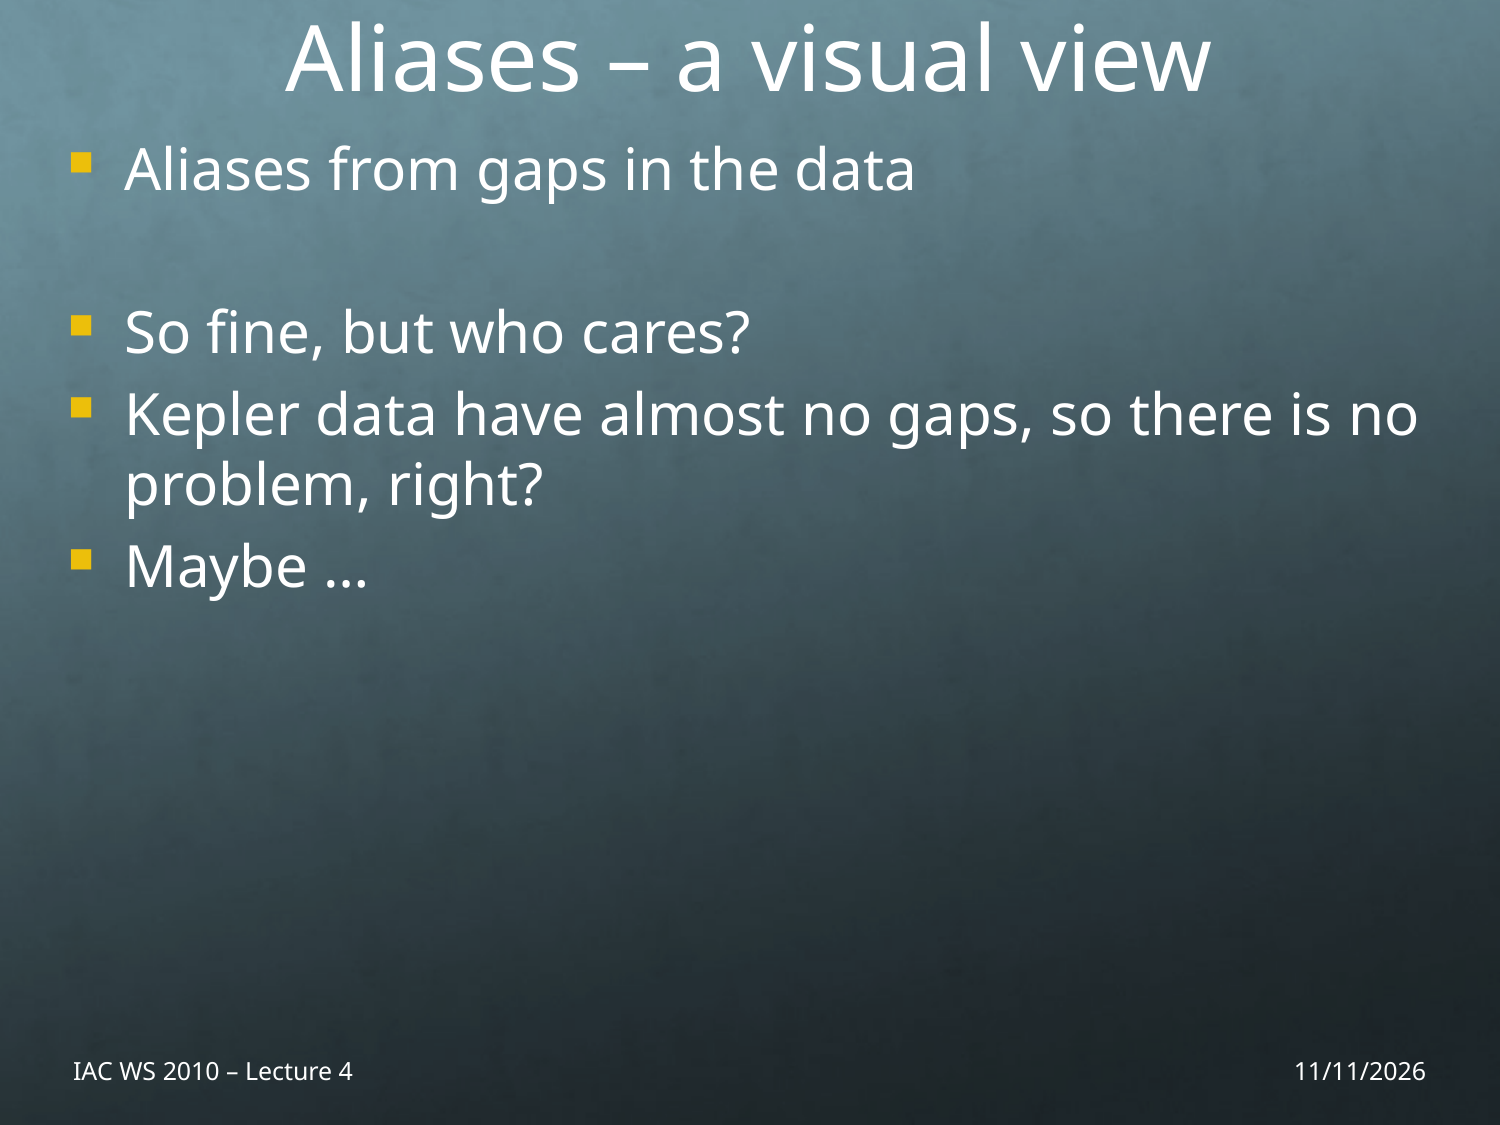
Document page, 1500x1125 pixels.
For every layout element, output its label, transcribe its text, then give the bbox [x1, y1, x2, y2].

footer IAC WS 2010 – Lecture 4 [58, 1042, 534, 1103]
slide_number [1091, 1042, 1442, 1103]
text_box Aliases from gaps in the data So fine, but who cares? Kepler data have almost no gaps, so there is no problem, right? Maybe … [53, 124, 1448, 1025]
text_box Aliases – a visual view [0, 0, 1500, 118]
